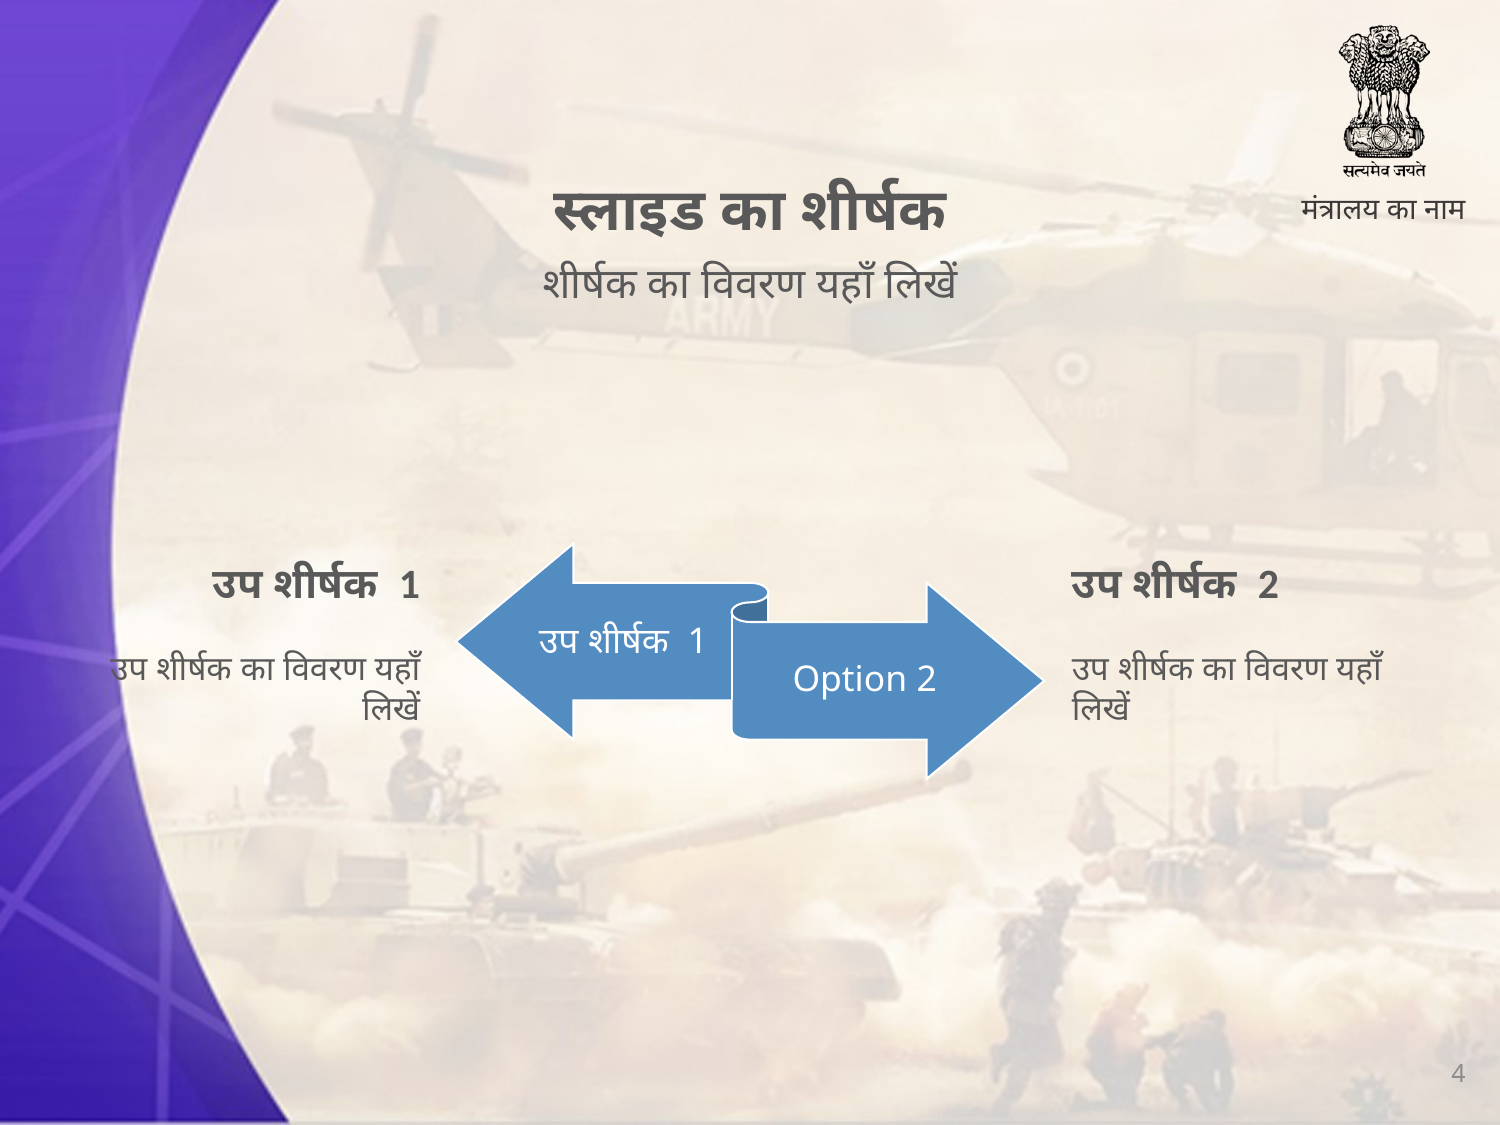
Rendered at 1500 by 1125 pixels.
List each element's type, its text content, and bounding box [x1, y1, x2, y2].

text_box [455, 420, 1045, 902]
text_box उप शीर्षक 1 उप शीर्षक का विवरण यहाँ लिखें [41, 549, 435, 735]
list शीर्षक का विवरण यहाँ लिखें [219, 255, 1281, 350]
picture [0, 0, 1500, 1125]
slide_number 4 [1142, 1044, 1481, 1105]
list स्लाइड का शीर्षक [278, 172, 1222, 244]
text_box उप शीर्षक 2 उप शीर्षक का विवरण यहाँ लिखें [1057, 549, 1451, 735]
